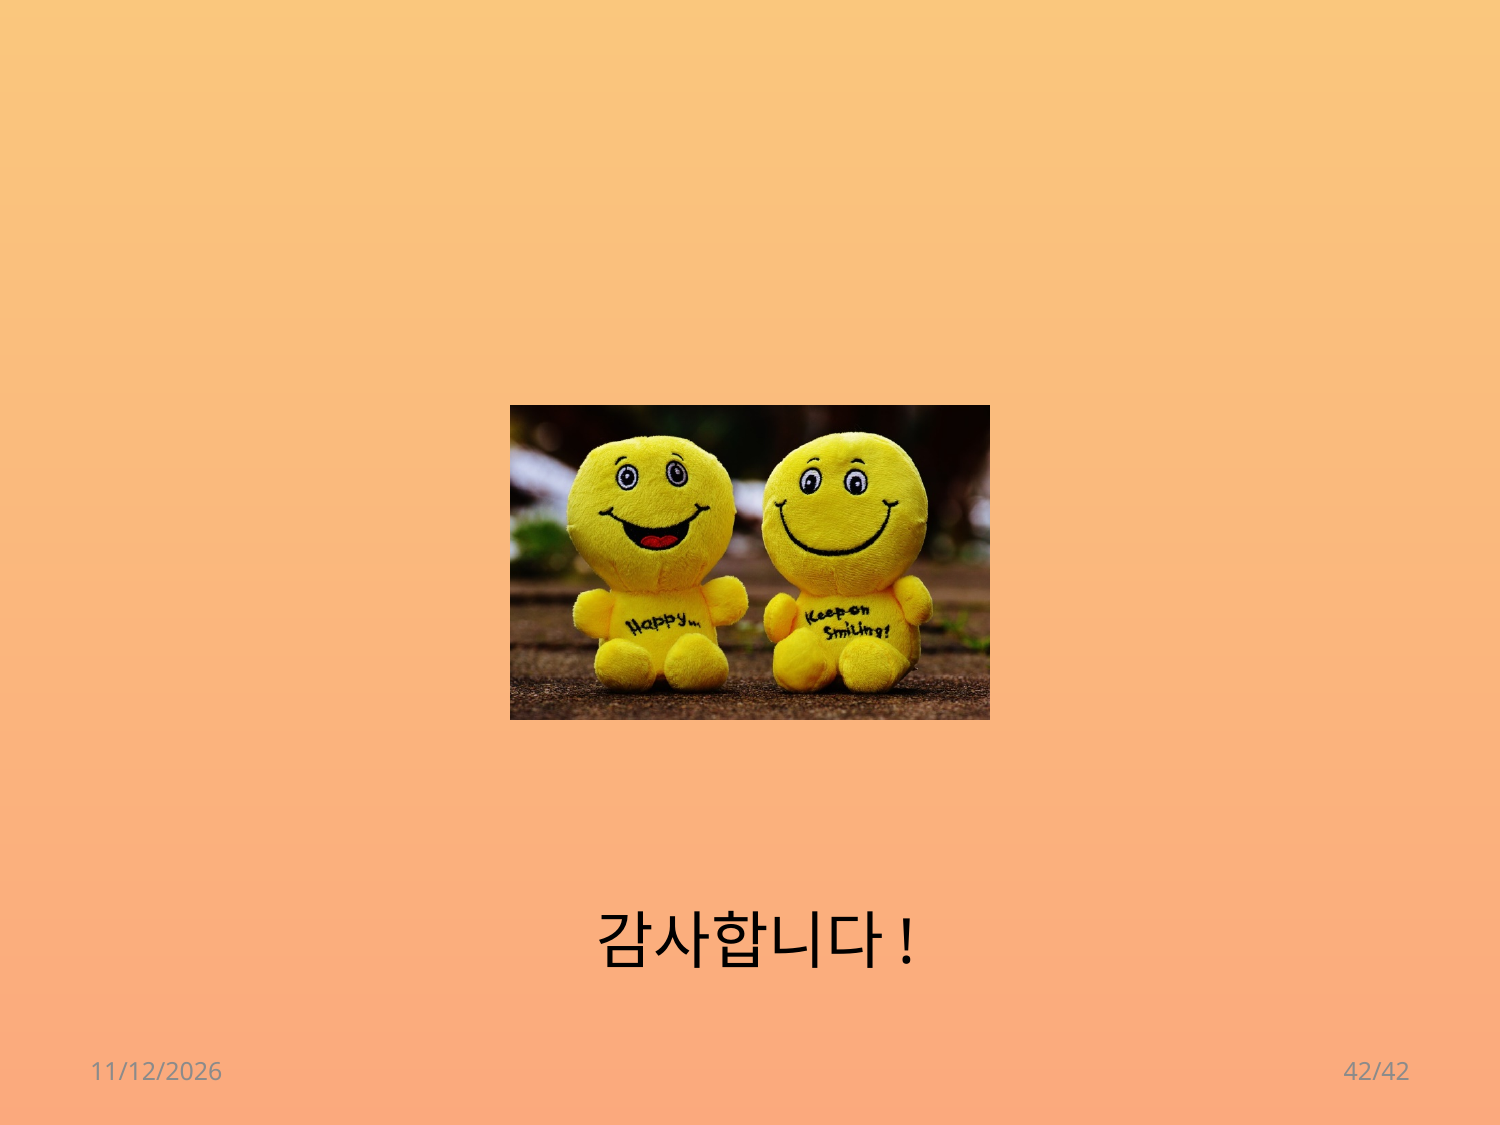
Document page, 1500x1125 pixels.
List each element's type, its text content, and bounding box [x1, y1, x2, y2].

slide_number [75, 1042, 425, 1103]
text_box 감사합니다! [218, 893, 1294, 983]
slide_number 42/42 [1074, 1042, 1425, 1103]
picture [509, 405, 991, 720]
